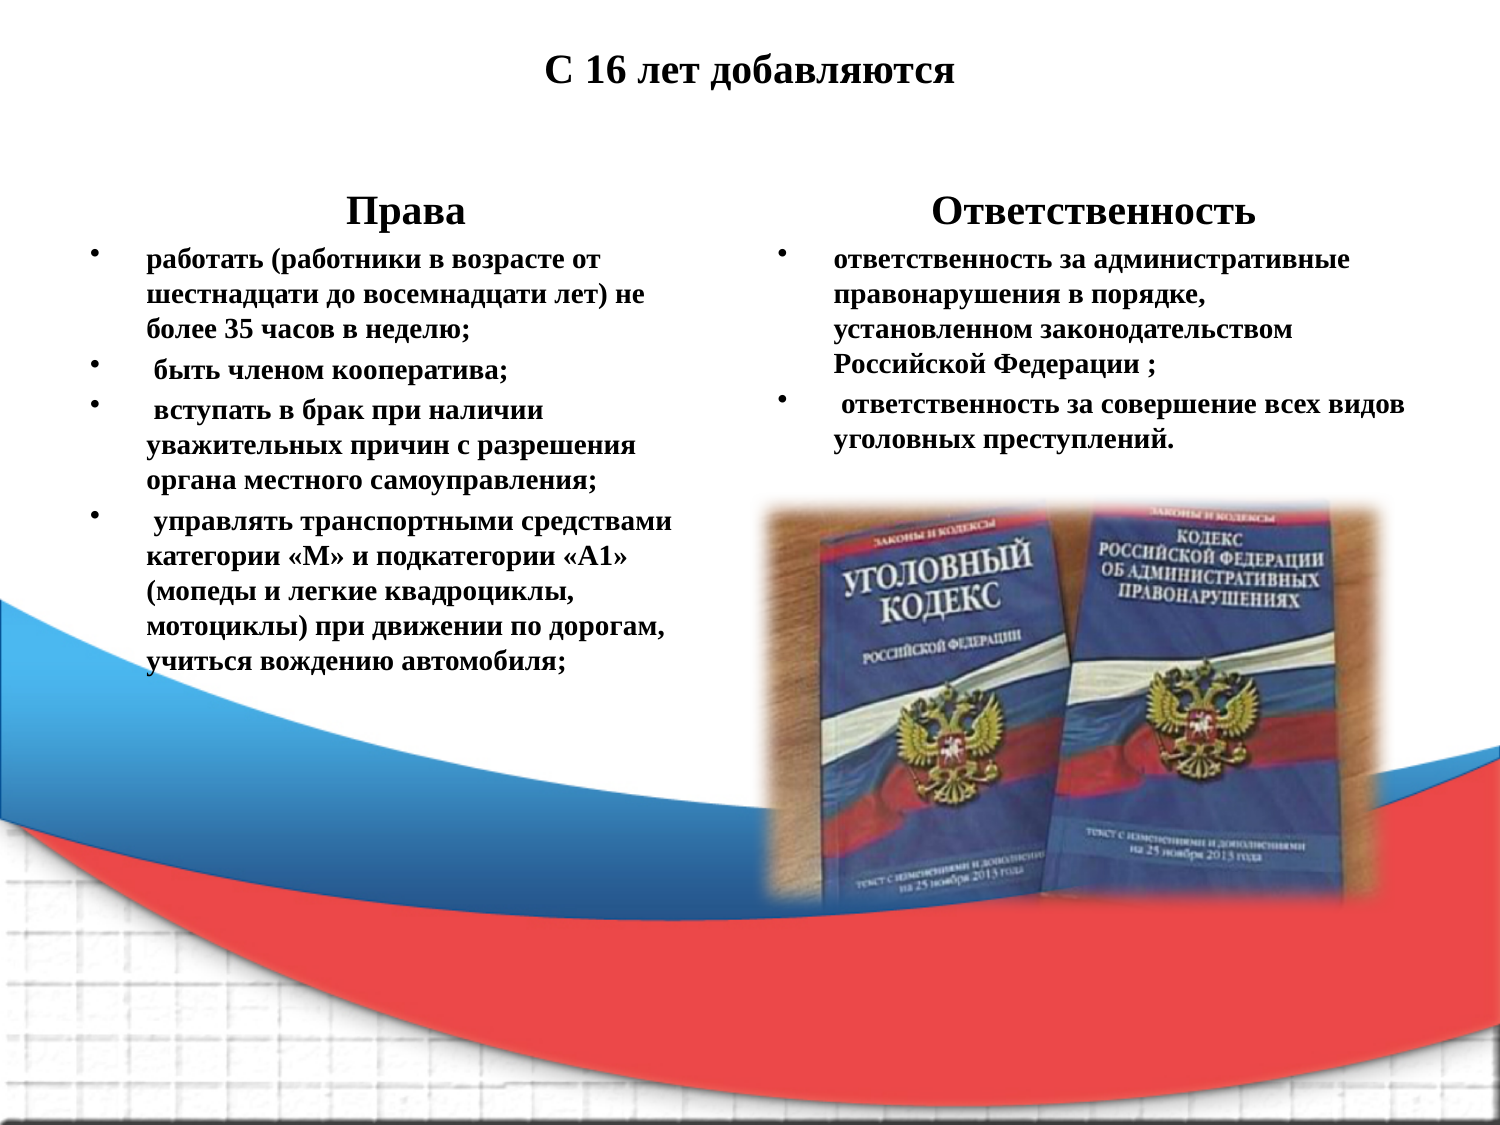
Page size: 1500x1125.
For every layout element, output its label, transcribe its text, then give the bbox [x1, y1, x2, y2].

title С 16 лет добавляются [74, 44, 1426, 200]
list Права работать (работники в возрасте от шестнадцати до восемнадцати лет) не более 35 часов в неделю; быть членом кооператива; вступать в брак при наличии уважительных причин с разрешения органа местного самоуправления; управлять транспортными средствами категории «M» и подкатегории «A1» (мопеды и легкие квадроциклы, мотоциклы) при движении по дорогам, учиться вождению автомобиля; [74, 175, 738, 1006]
list Ответственность ответственность за административные правонарушения в порядке, установленном законодательством Российской Федерации ; ответственность за совершение всех видов уголовных преступлений. [762, 175, 1426, 1006]
picture [0, 0, 1500, 1125]
